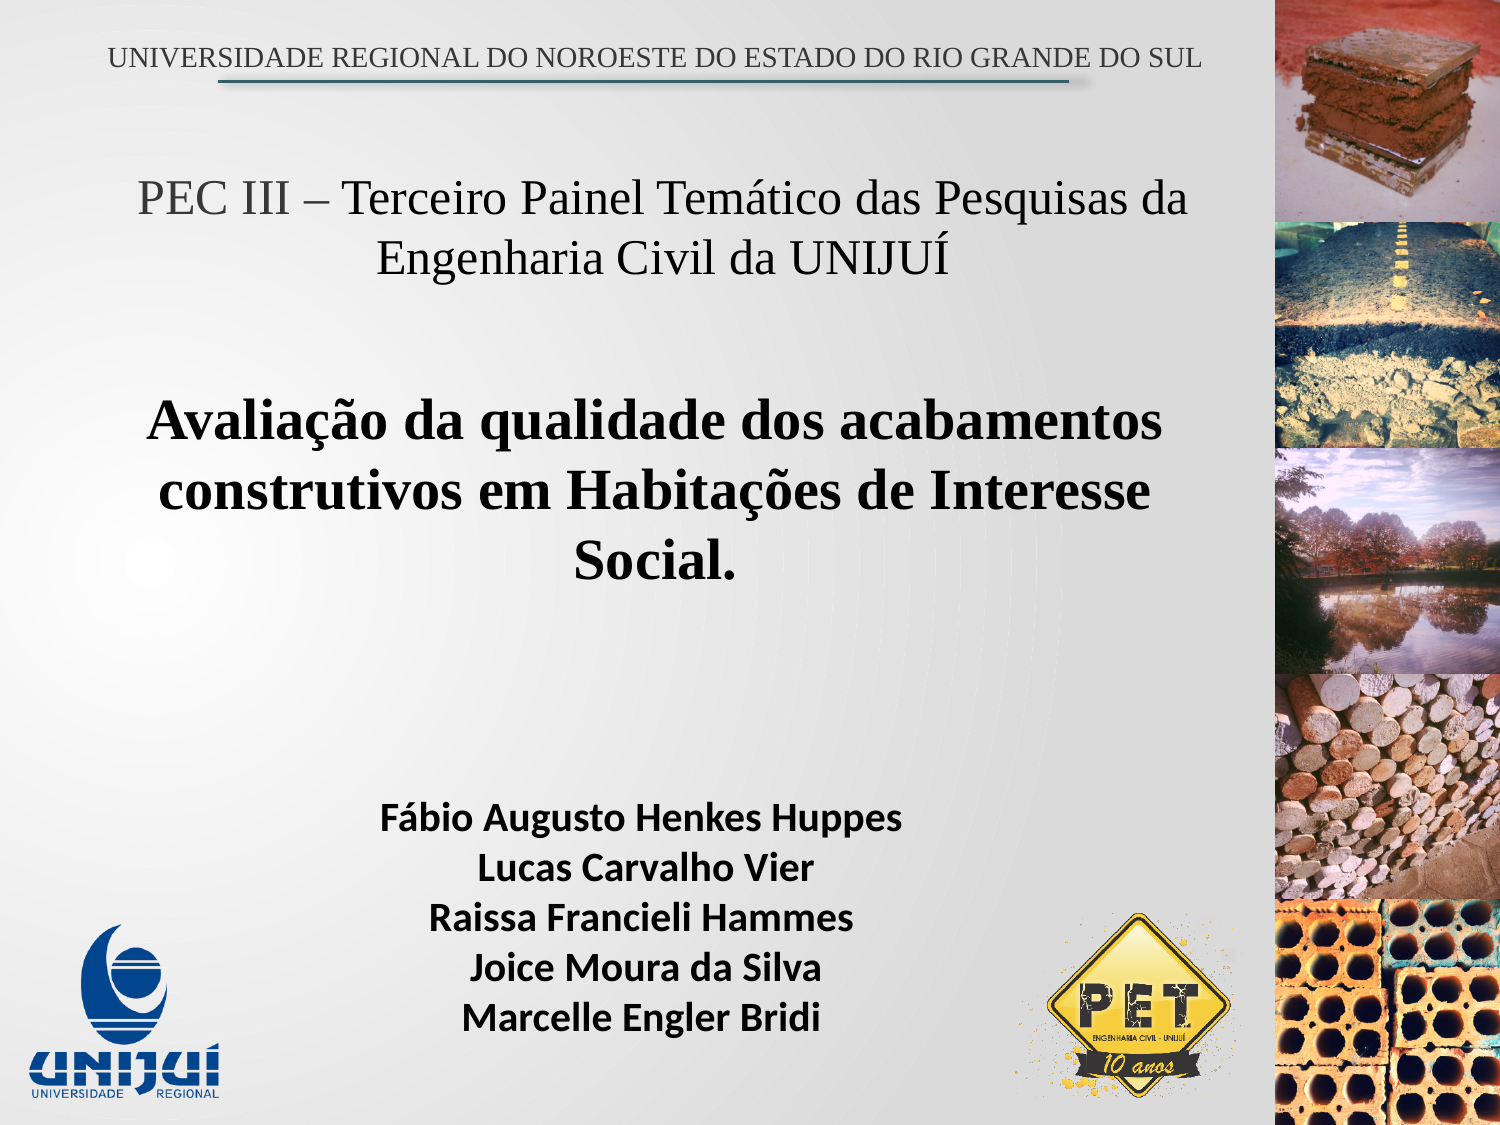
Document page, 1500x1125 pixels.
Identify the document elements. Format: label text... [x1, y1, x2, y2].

picture [997, 905, 1249, 1104]
picture [28, 923, 219, 1098]
picture [1274, 0, 1500, 1125]
text_box PEC III – Terceiro Painel Temático das Pesquisas da Engenharia Civil da UNIJUÍ [72, 157, 1254, 292]
text_box UNIVERSIDADE REGIONAL DO NOROESTE DO ESTADO DO RIO GRANDE DO SUL [64, 30, 1247, 81]
text_box Avaliação da qualidade dos acabamentos construtivos em Habitações de Interesse Social. [64, 373, 1247, 599]
text_box Fábio Augusto Henkes Huppes Lucas Carvalho Vier Raissa Francieli Hammes Joice Moura da Silva Marcelle Engler Bridi [50, 782, 1233, 1047]
